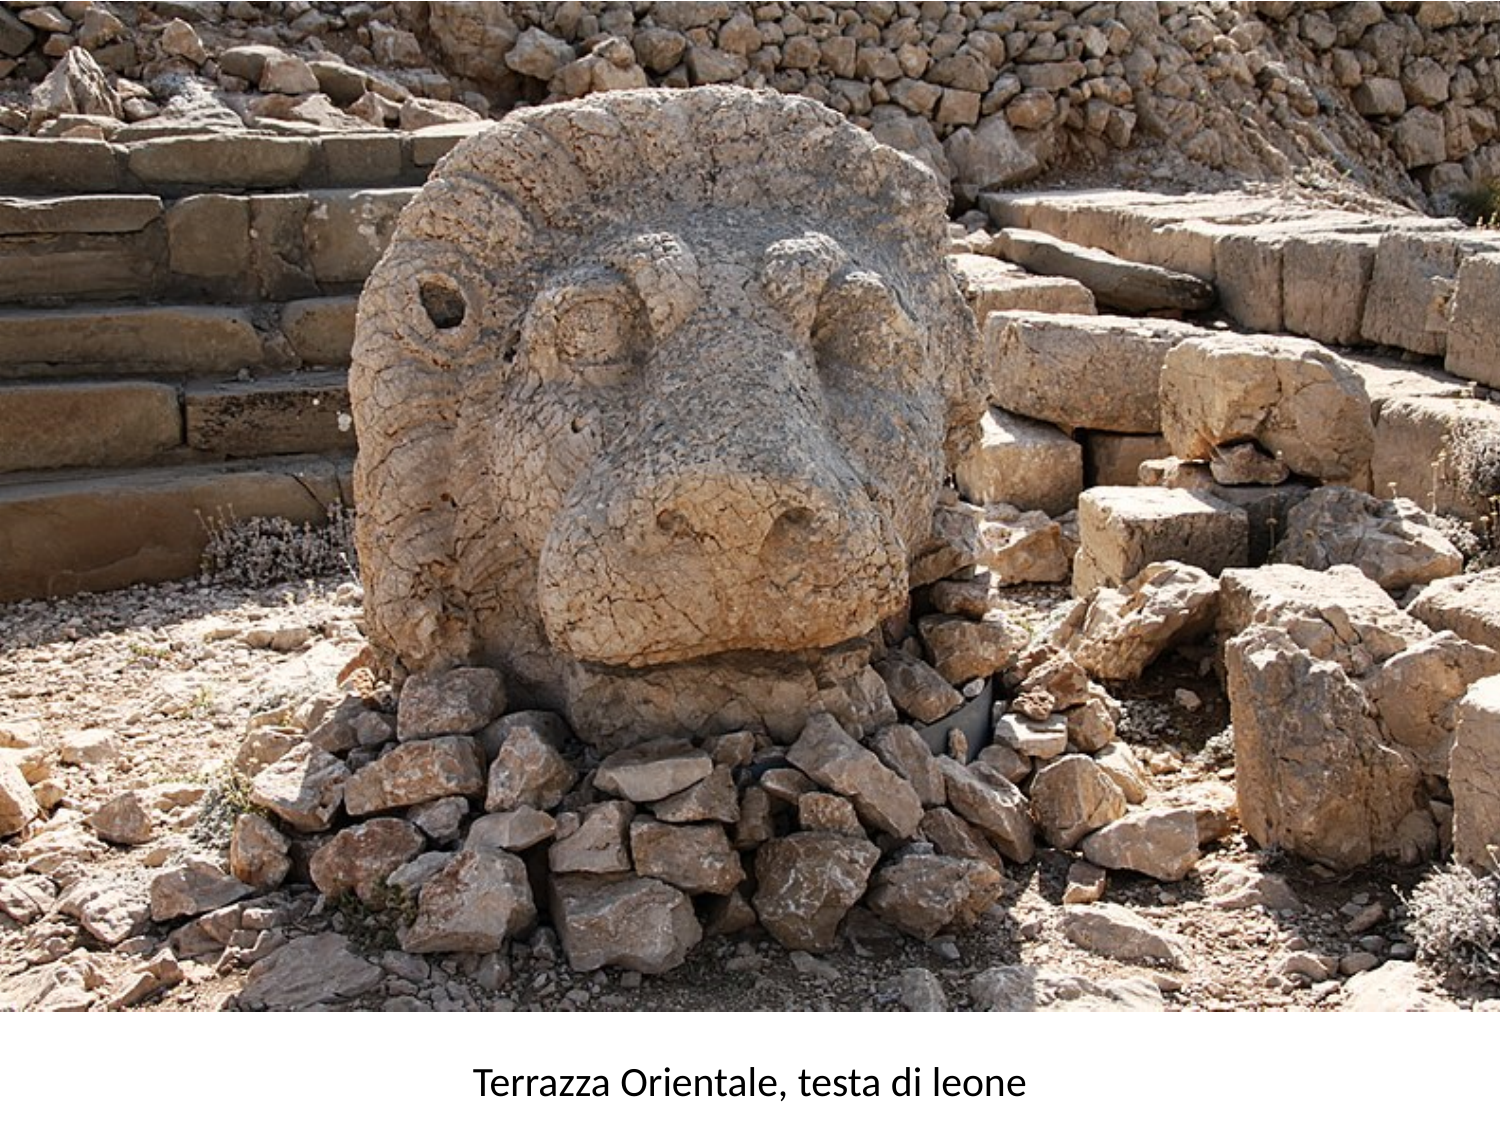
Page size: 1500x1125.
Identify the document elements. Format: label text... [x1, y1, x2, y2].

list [0, 1, 1500, 1012]
title Terrazza Orientale, testa di leone [75, 1035, 1425, 1125]
